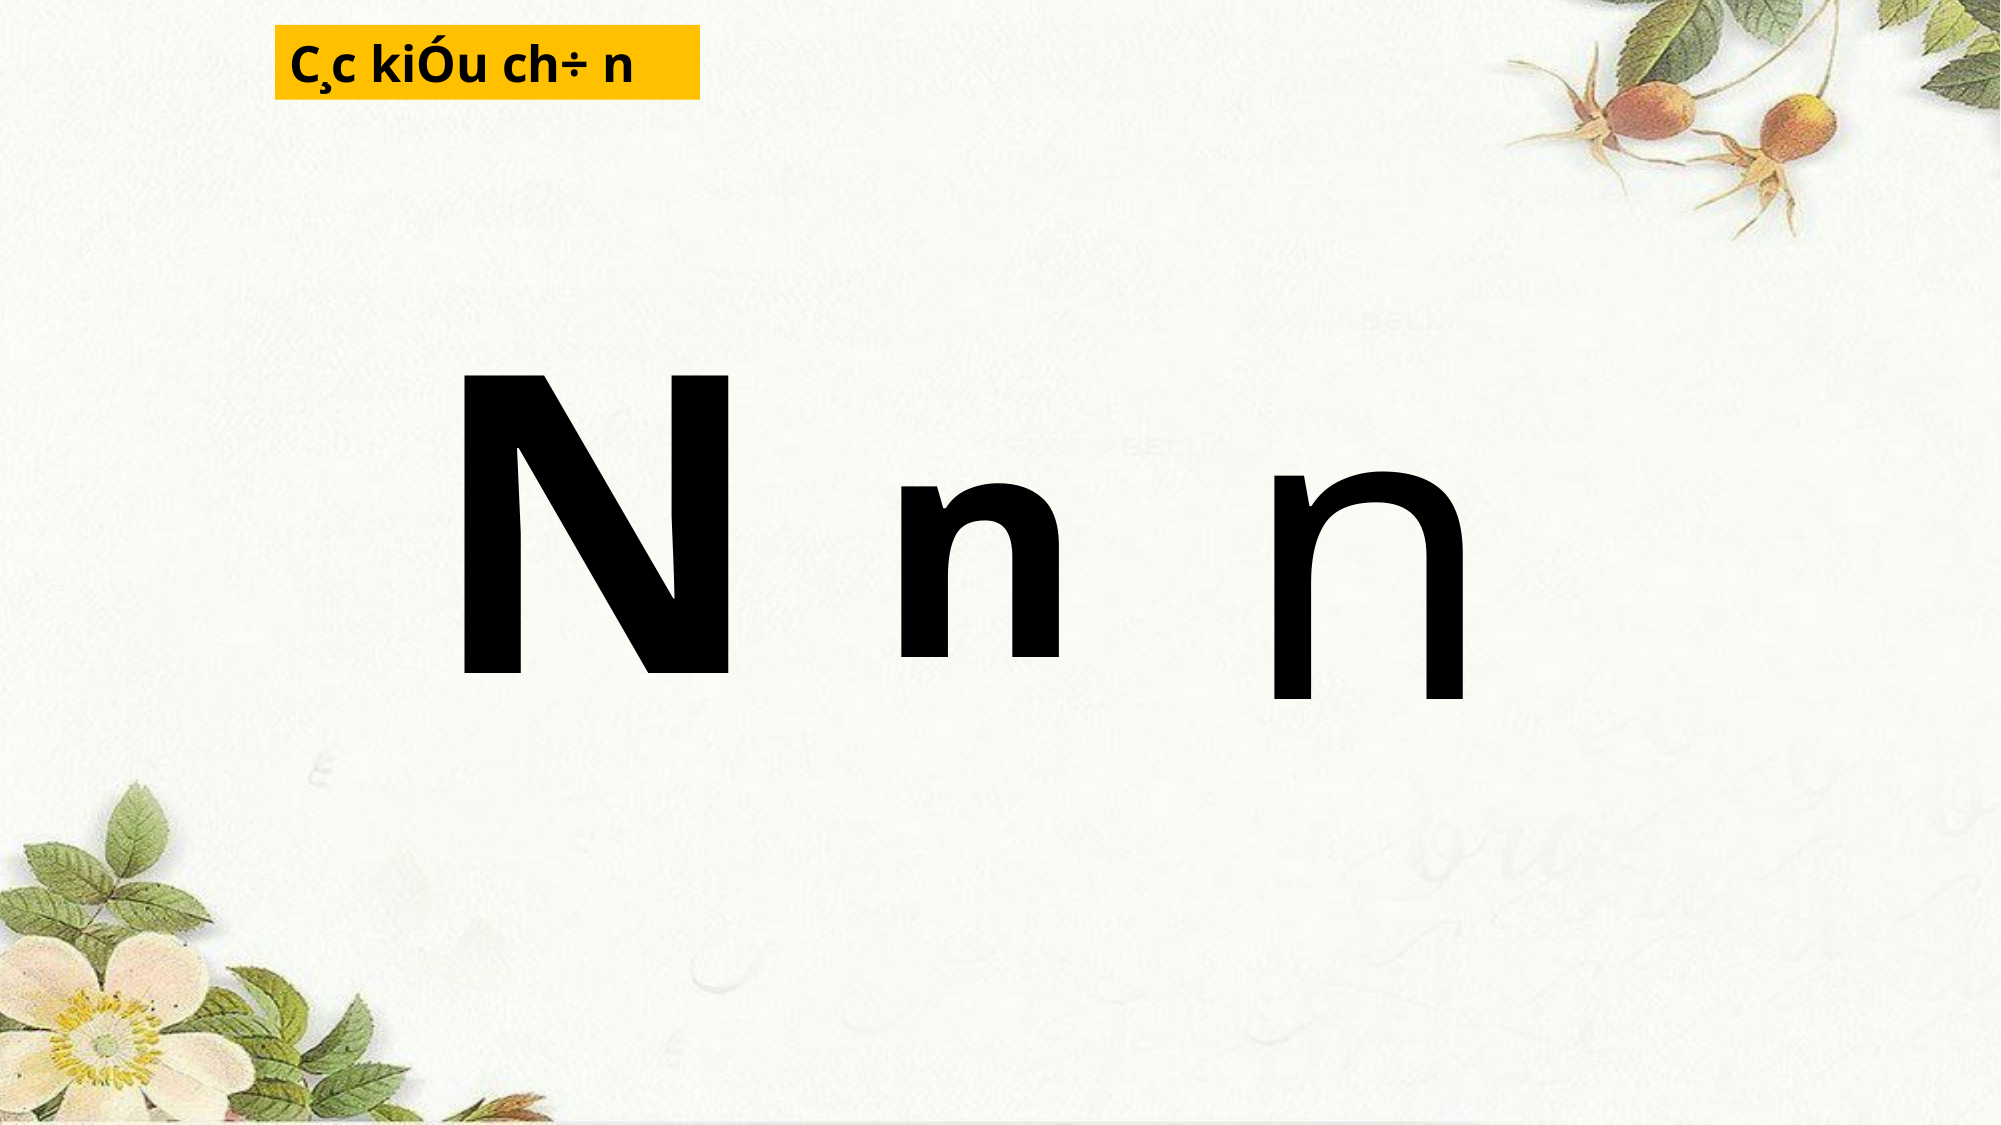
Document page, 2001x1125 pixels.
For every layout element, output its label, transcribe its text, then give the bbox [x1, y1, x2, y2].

text_box N [412, 249, 750, 765]
text_box C¸c kiÓu ch÷ n [275, 24, 700, 100]
text_box n [1224, 275, 1563, 790]
text_box n [862, 337, 1075, 728]
picture [0, 0, 2001, 1125]
